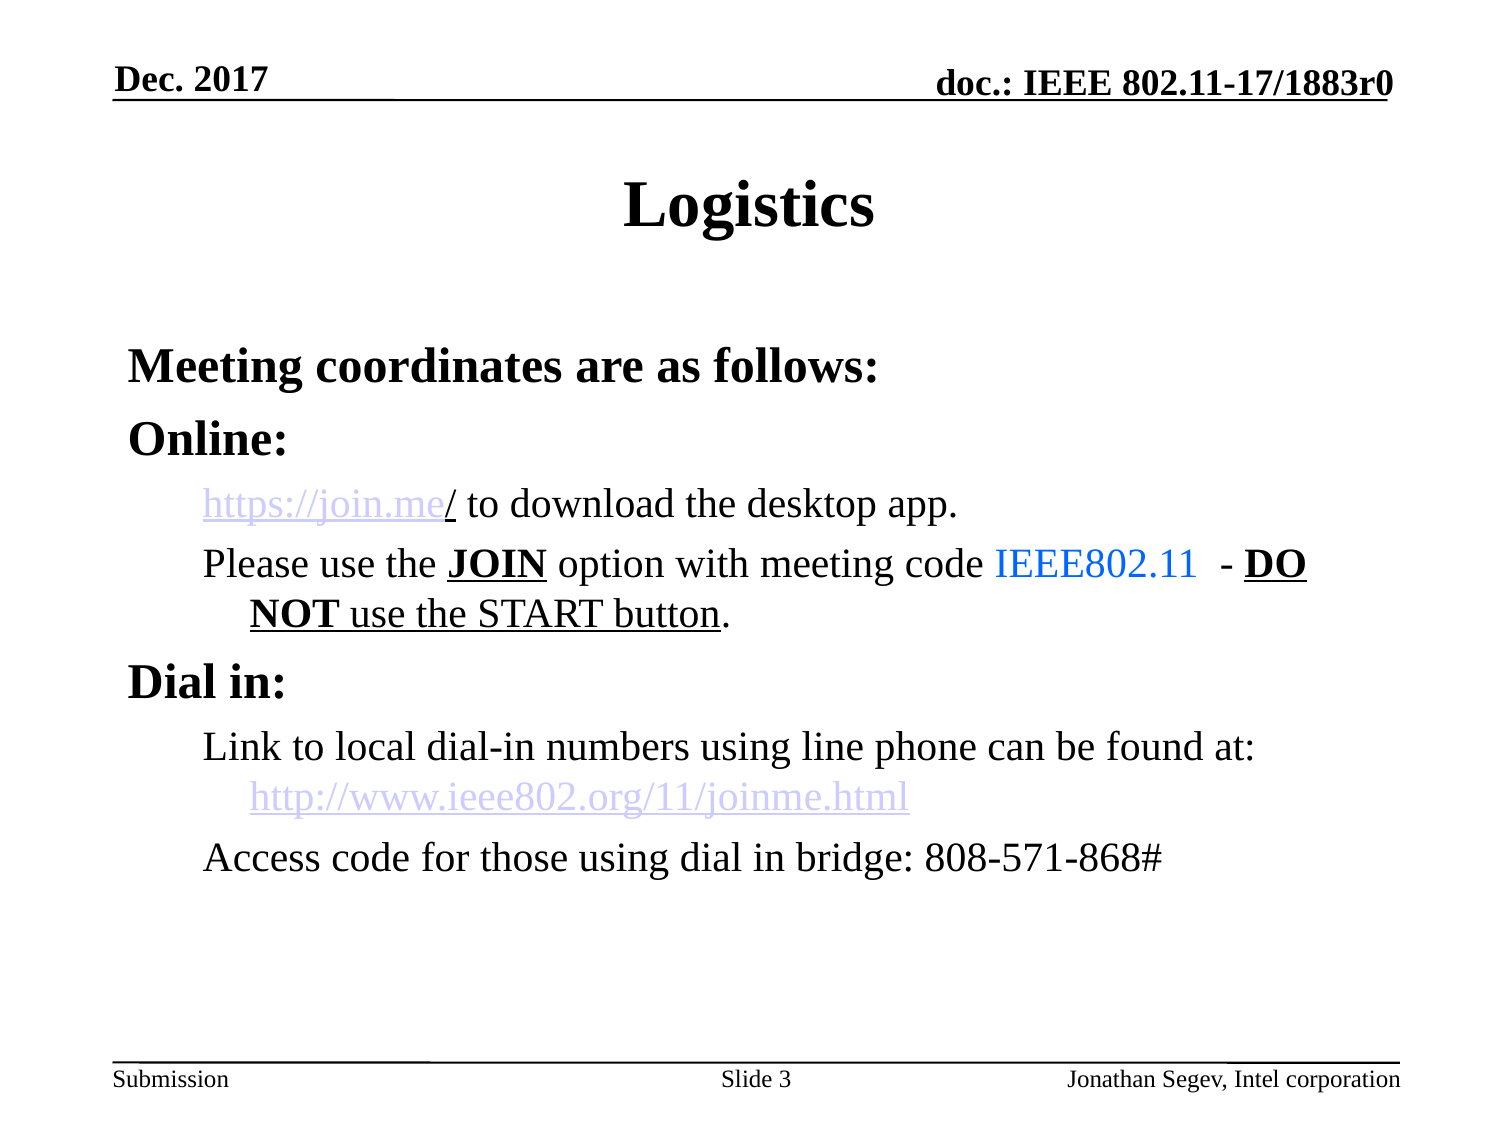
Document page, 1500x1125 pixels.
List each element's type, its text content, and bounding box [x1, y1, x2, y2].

title Logistics [112, 112, 1388, 288]
list Meeting coordinates are as follows: Online: https://join.me/ to download the desktop app. Please use the JOIN option with meeting code IEEE802.11 - DO NOT use the START button. Dial in: Link to local dial-in numbers using line phone can be found at: http://www.ieee802.org/11/joinme.html Access code for those using dial in bridge: 808-571-868# [112, 324, 1388, 1000]
slide_number Slide 3 [712, 1061, 800, 1123]
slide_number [114, 54, 423, 100]
footer Jonathan Segev, Intel corporation [878, 1061, 1402, 1093]
